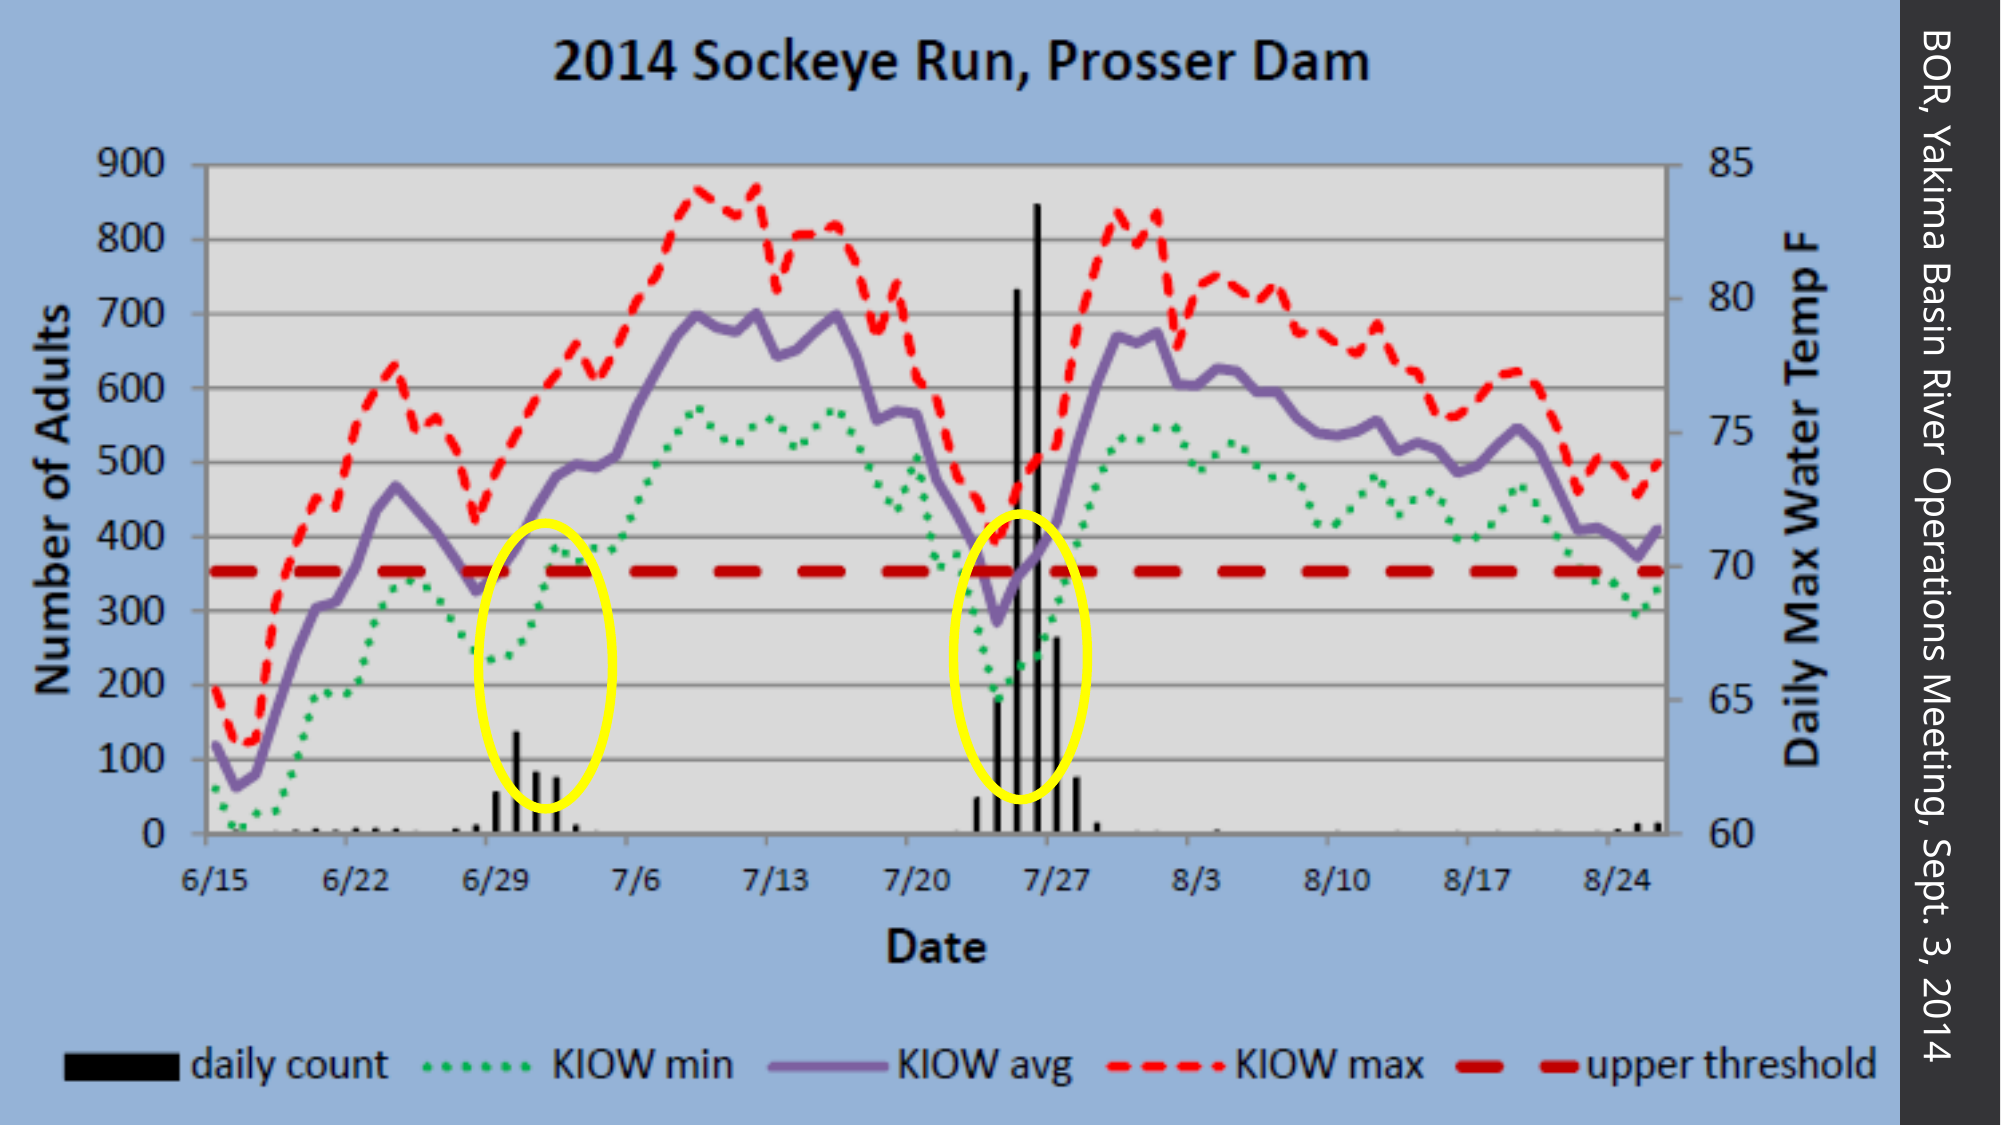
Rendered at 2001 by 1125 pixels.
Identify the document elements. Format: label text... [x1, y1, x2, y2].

picture [0, 0, 1901, 1125]
text_box BOR, Yakima Basin River Operations Meeting, Sept. 3, 2014 [1909, 14, 1969, 1125]
